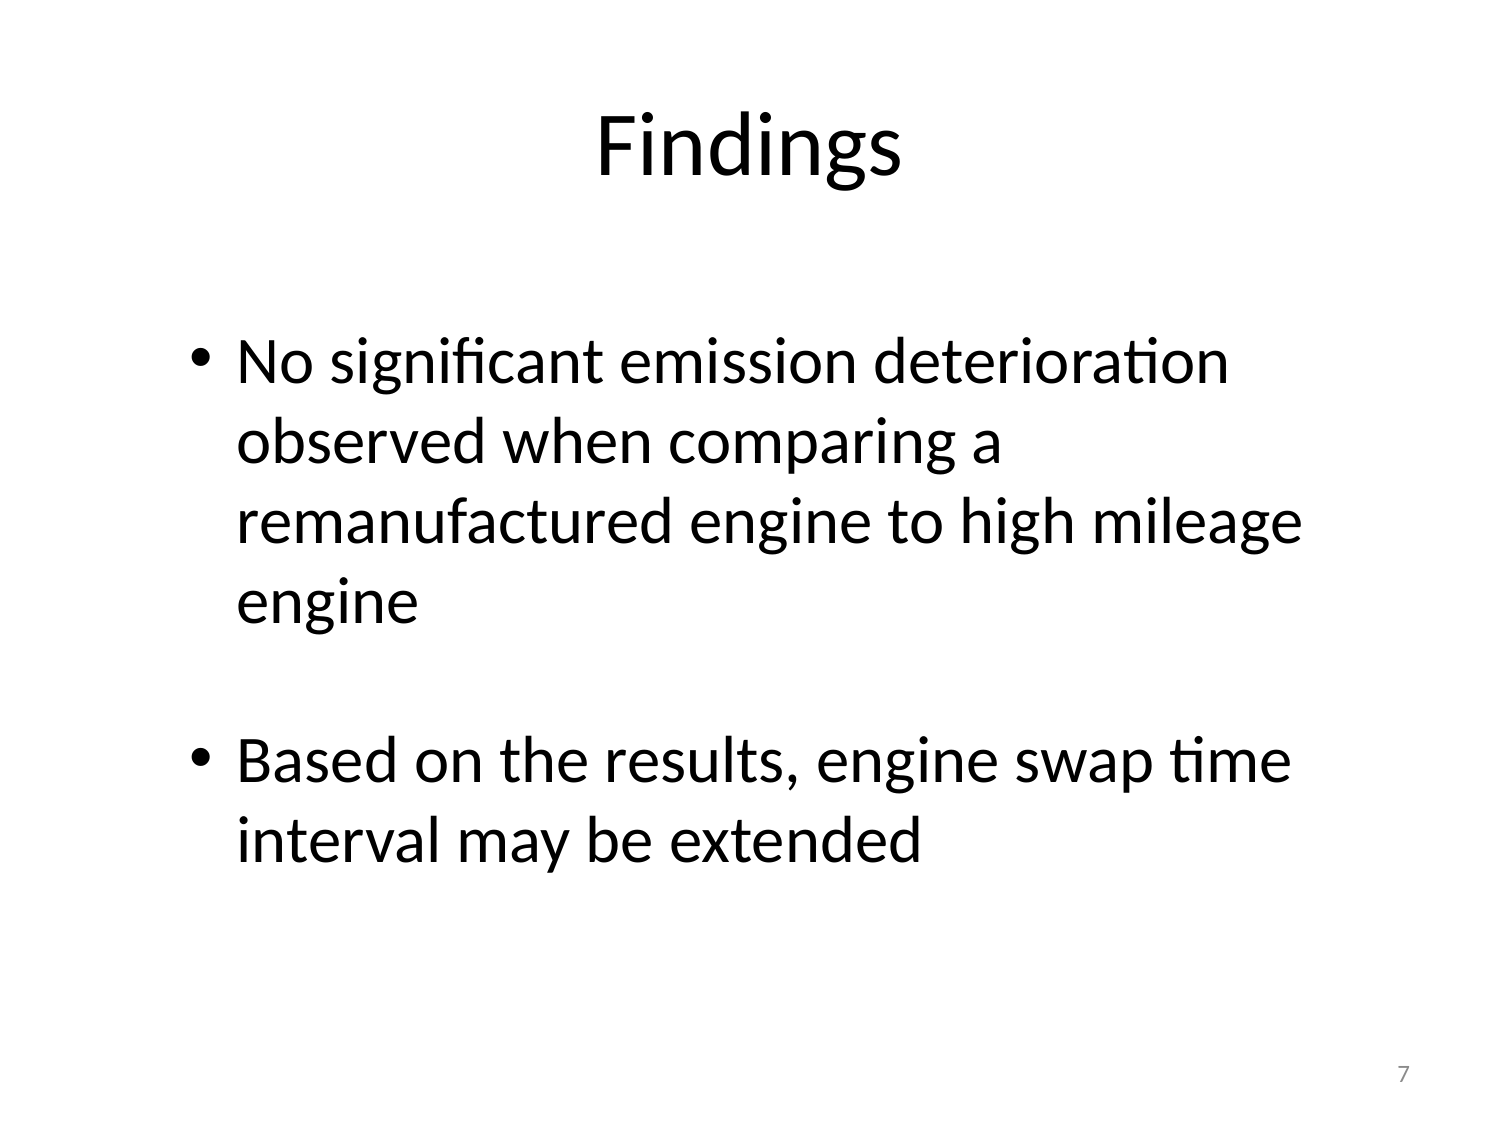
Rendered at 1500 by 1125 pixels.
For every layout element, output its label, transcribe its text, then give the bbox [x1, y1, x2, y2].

text_box Findings [74, 45, 1425, 233]
slide_number 7 [1074, 1042, 1425, 1103]
text_box No significant emission deterioration observed when comparing a remanufactured engine to high mileage engine Based on the results, engine swap time interval may be extended [99, 264, 1413, 974]
